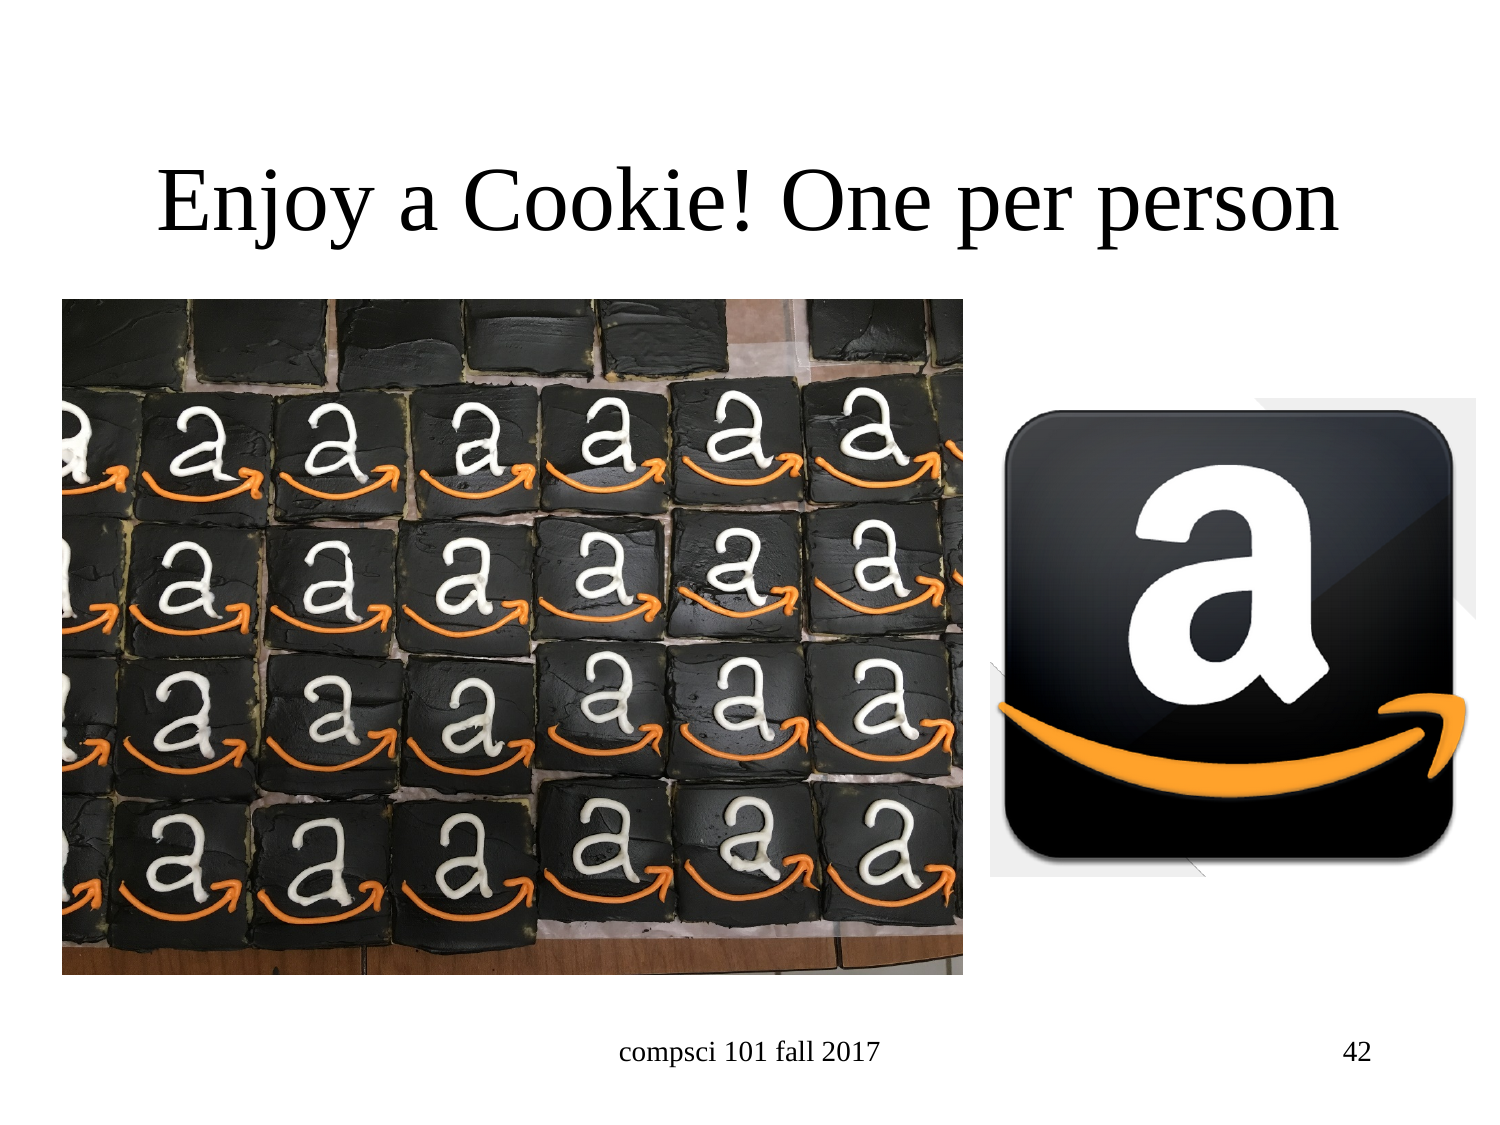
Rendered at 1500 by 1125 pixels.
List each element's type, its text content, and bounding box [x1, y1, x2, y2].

picture [989, 397, 1476, 878]
footer compsci 101 fall 2017 [512, 1024, 988, 1101]
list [62, 299, 963, 976]
slide_number 42 [1074, 1024, 1388, 1101]
title Enjoy a Cookie! One per person [112, 99, 1388, 288]
